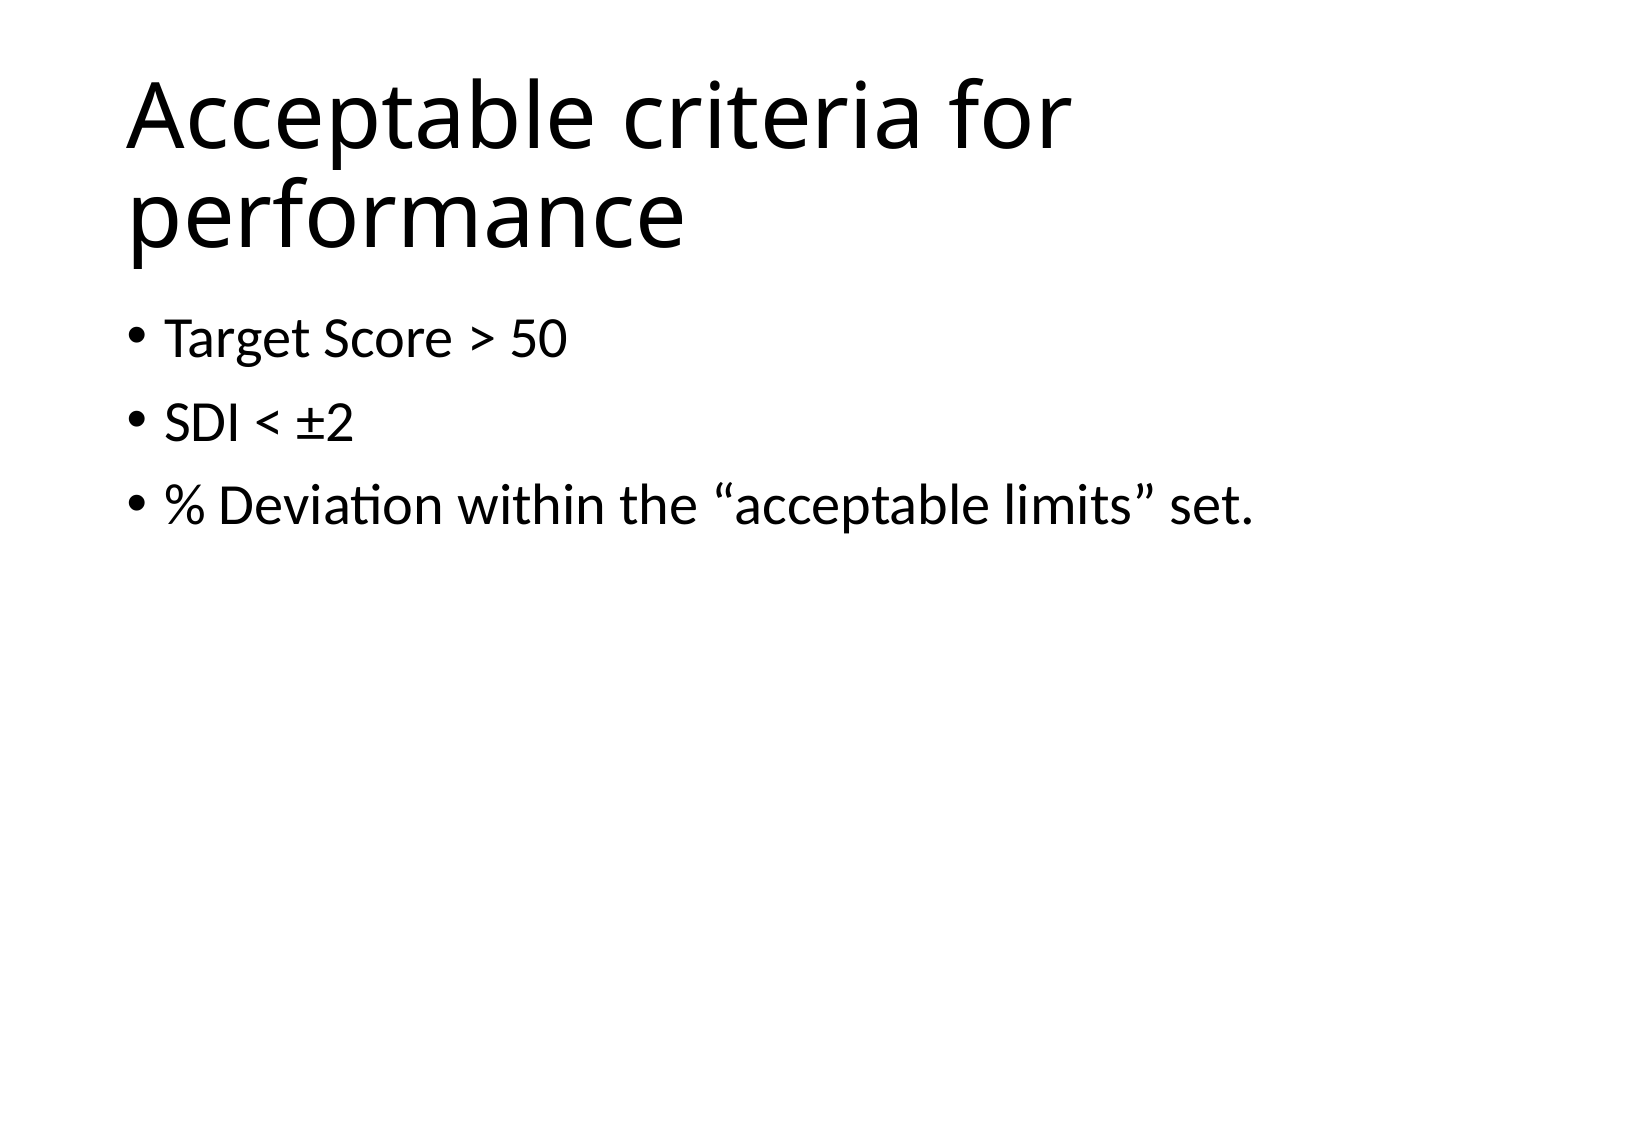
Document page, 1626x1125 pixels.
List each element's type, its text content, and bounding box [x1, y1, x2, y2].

list Target Score > 50 SDI < ±2 % Deviation within the “acceptable limits” set. [111, 299, 1514, 1014]
title Acceptable criteria for performance [111, 59, 1514, 278]
